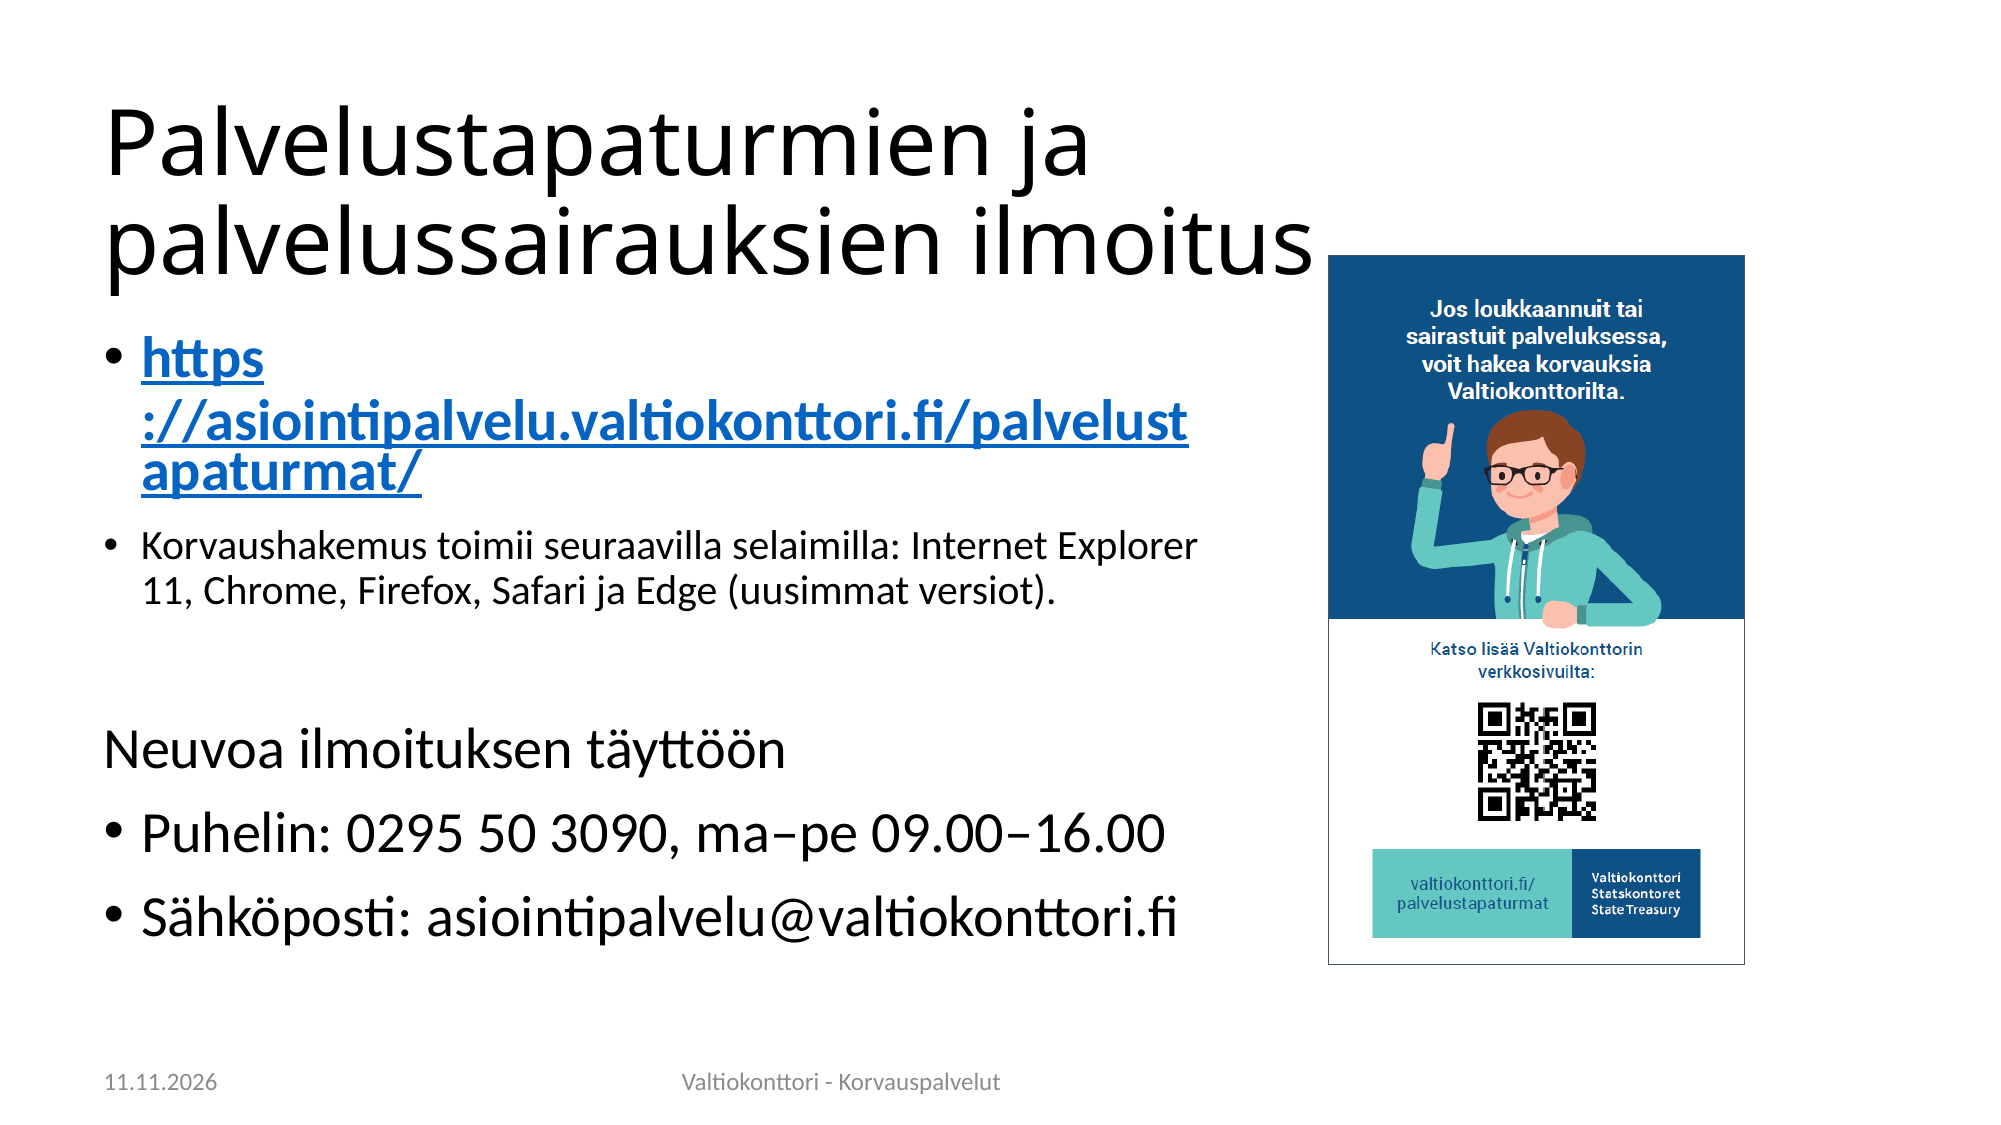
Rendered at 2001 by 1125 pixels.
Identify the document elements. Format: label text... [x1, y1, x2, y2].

title Palvelustapaturmien ja palvelussairauksien ilmoitus [88, 88, 1908, 308]
picture [1328, 255, 1745, 965]
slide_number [88, 1051, 248, 1111]
list https://asiointipalvelu.valtiokonttori.fi/palvelustapaturmat/ Korvaushakemus toimii seuraavilla selaimilla: Internet Explorer 11, Chrome, Firefox, Safari ja Edge (uusimmat versiot). Neuvoa ilmoituksen täyttöön Puhelin: 0295 50 3090, ma–pe 09.00–16.00 Sähköposti: asiointipalvelu@valtiokonttori.fi [88, 319, 1225, 975]
footer Valtiokonttori - Korvauspalvelut [253, 1051, 1430, 1111]
